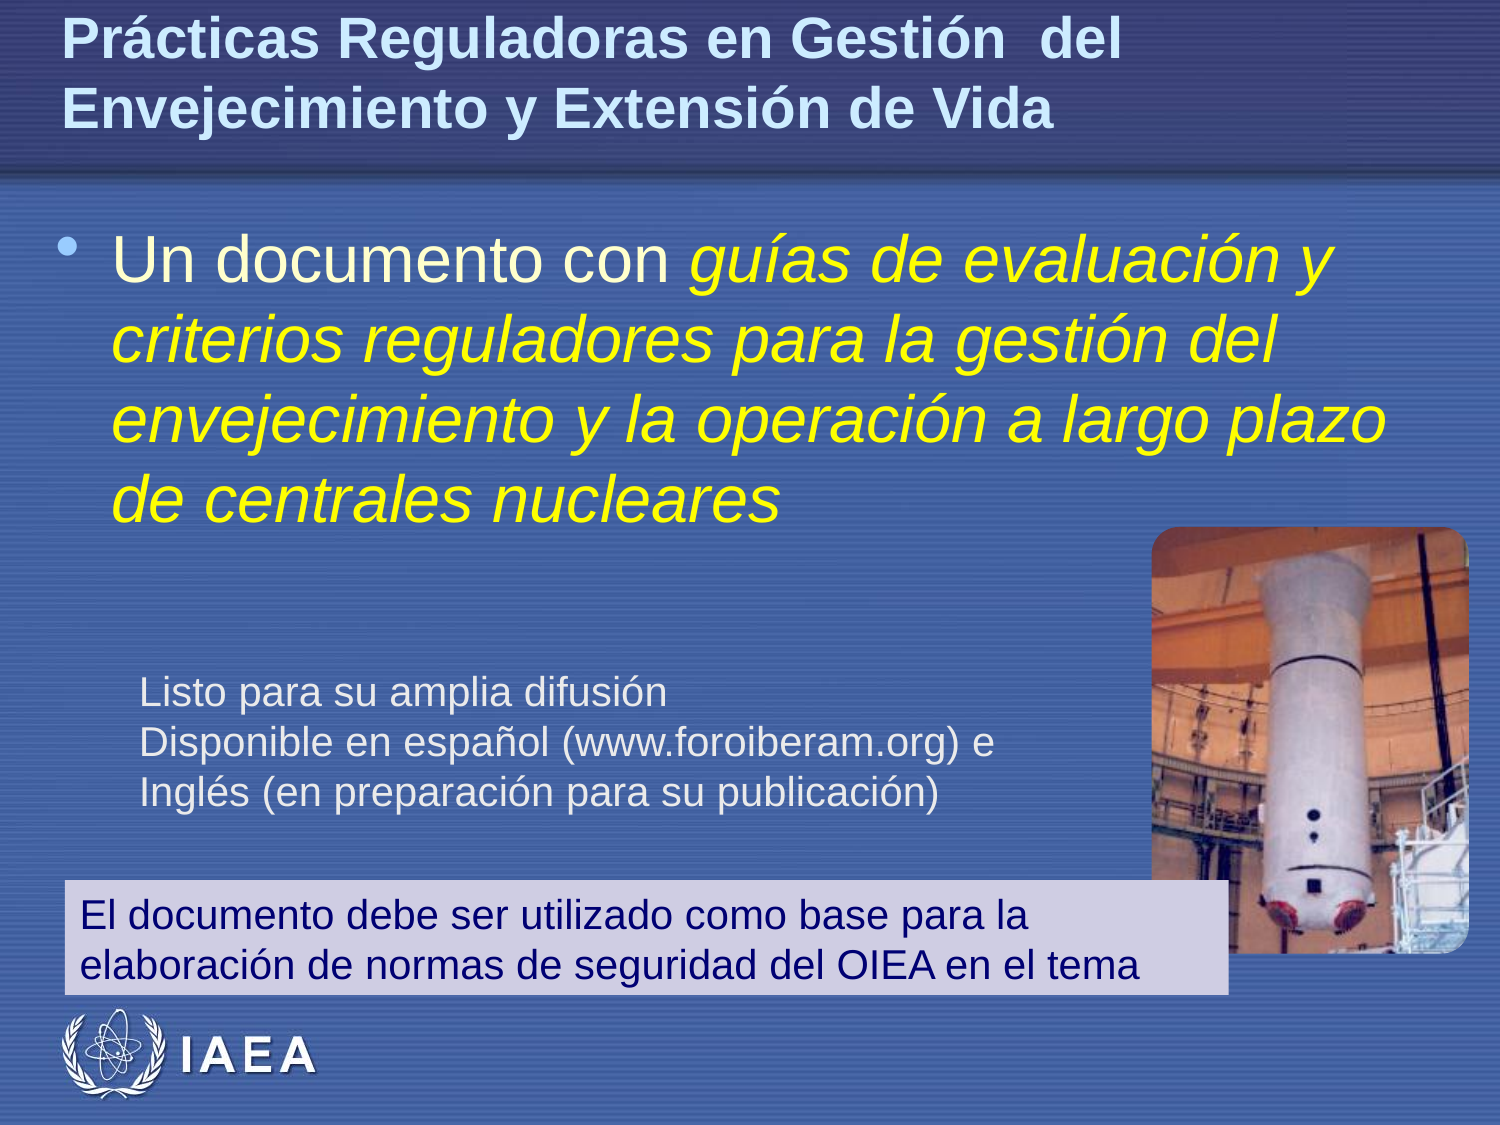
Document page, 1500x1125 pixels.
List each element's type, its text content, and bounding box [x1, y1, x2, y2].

title Prácticas Reguladoras en Gestión del Envejecimiento y Extensión de Vida [46, 0, 1447, 142]
picture [0, 0, 1500, 1125]
list Un documento con guías de evaluación y criterios reguladores para la gestión del envejecimiento y la operación a largo plazo de centrales nucleares [40, 208, 1450, 669]
text_box El documento debe ser utilizado como base para la elaboración de normas de seguridad del OIEA en el tema [64, 880, 1229, 995]
text_box Listo para su amplia difusión Disponible en español (www.foroiberam.org) e Inglés (en preparación para su publicación) [123, 656, 1069, 822]
